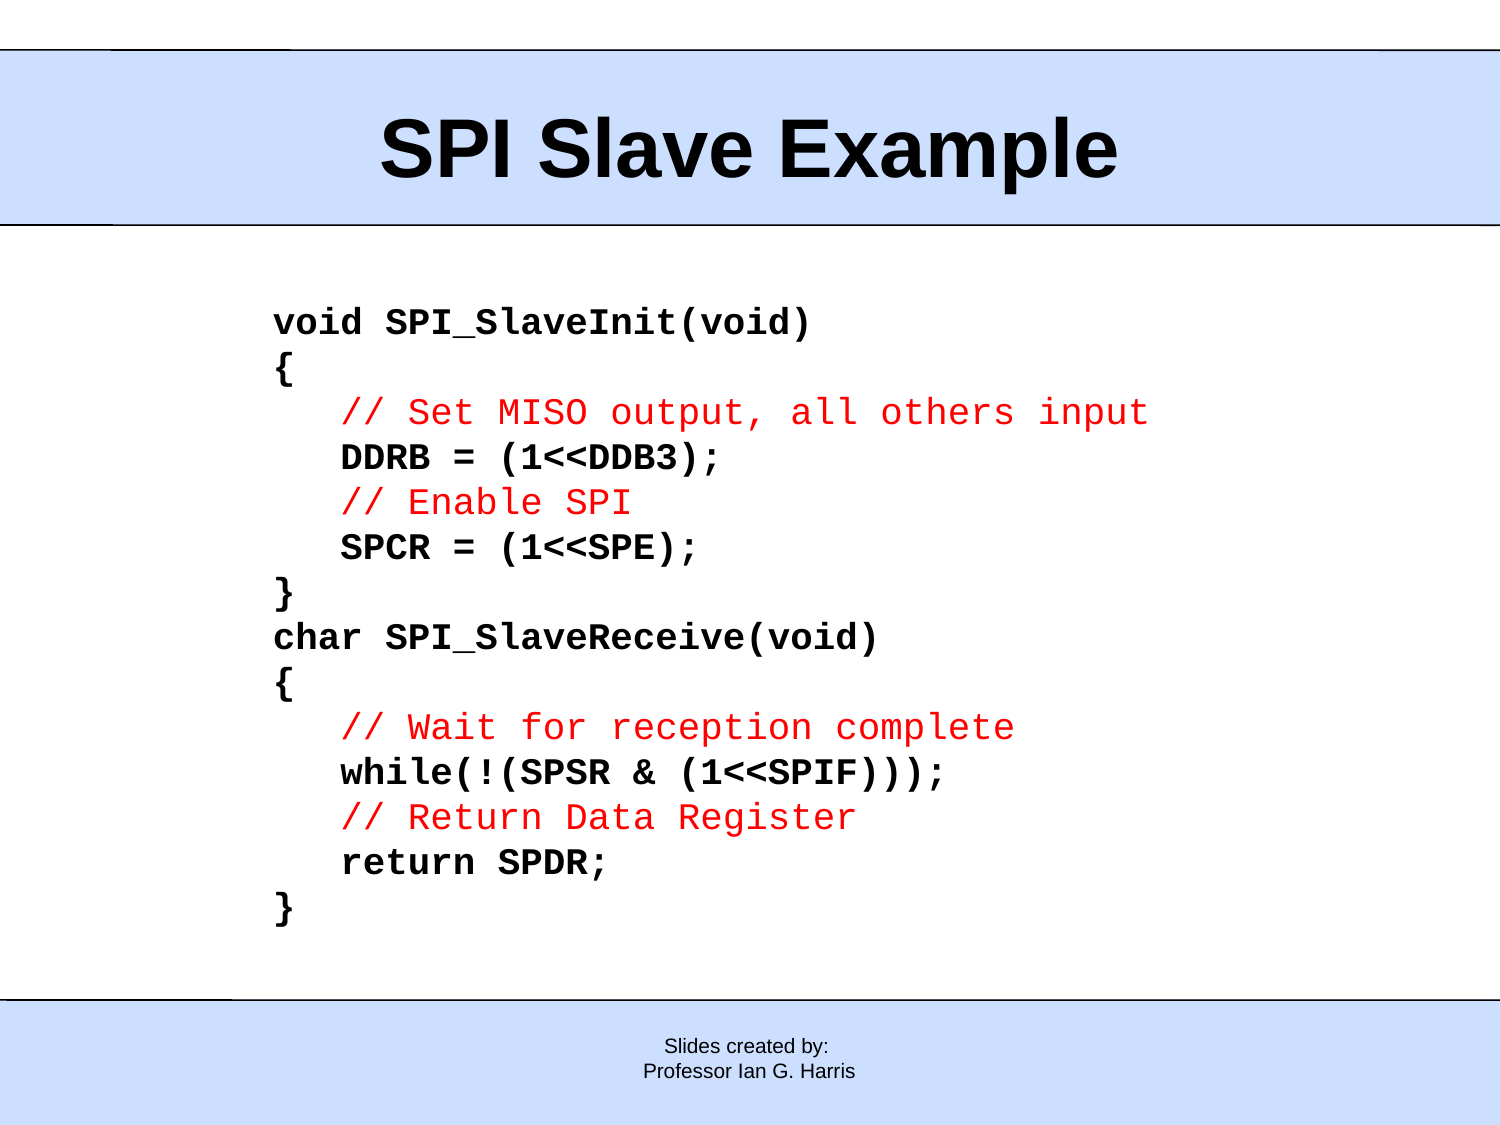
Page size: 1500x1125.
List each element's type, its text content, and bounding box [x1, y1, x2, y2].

text_box Slides created by: Professor Ian G. Harris [512, 1024, 987, 1099]
title SPI Slave Example [112, 50, 1388, 238]
text_box void SPI_SlaveInit(void) { // Set MISO output, all others input DDRB = (1<<DDB3); // Enable SPI SPCR = (1<<SPE); } char SPI_SlaveReceive(void) { // Wait for reception complete while(!(SPSR & (1<<SPIF))); // Return Data Register return SPDR; } [258, 289, 1235, 934]
